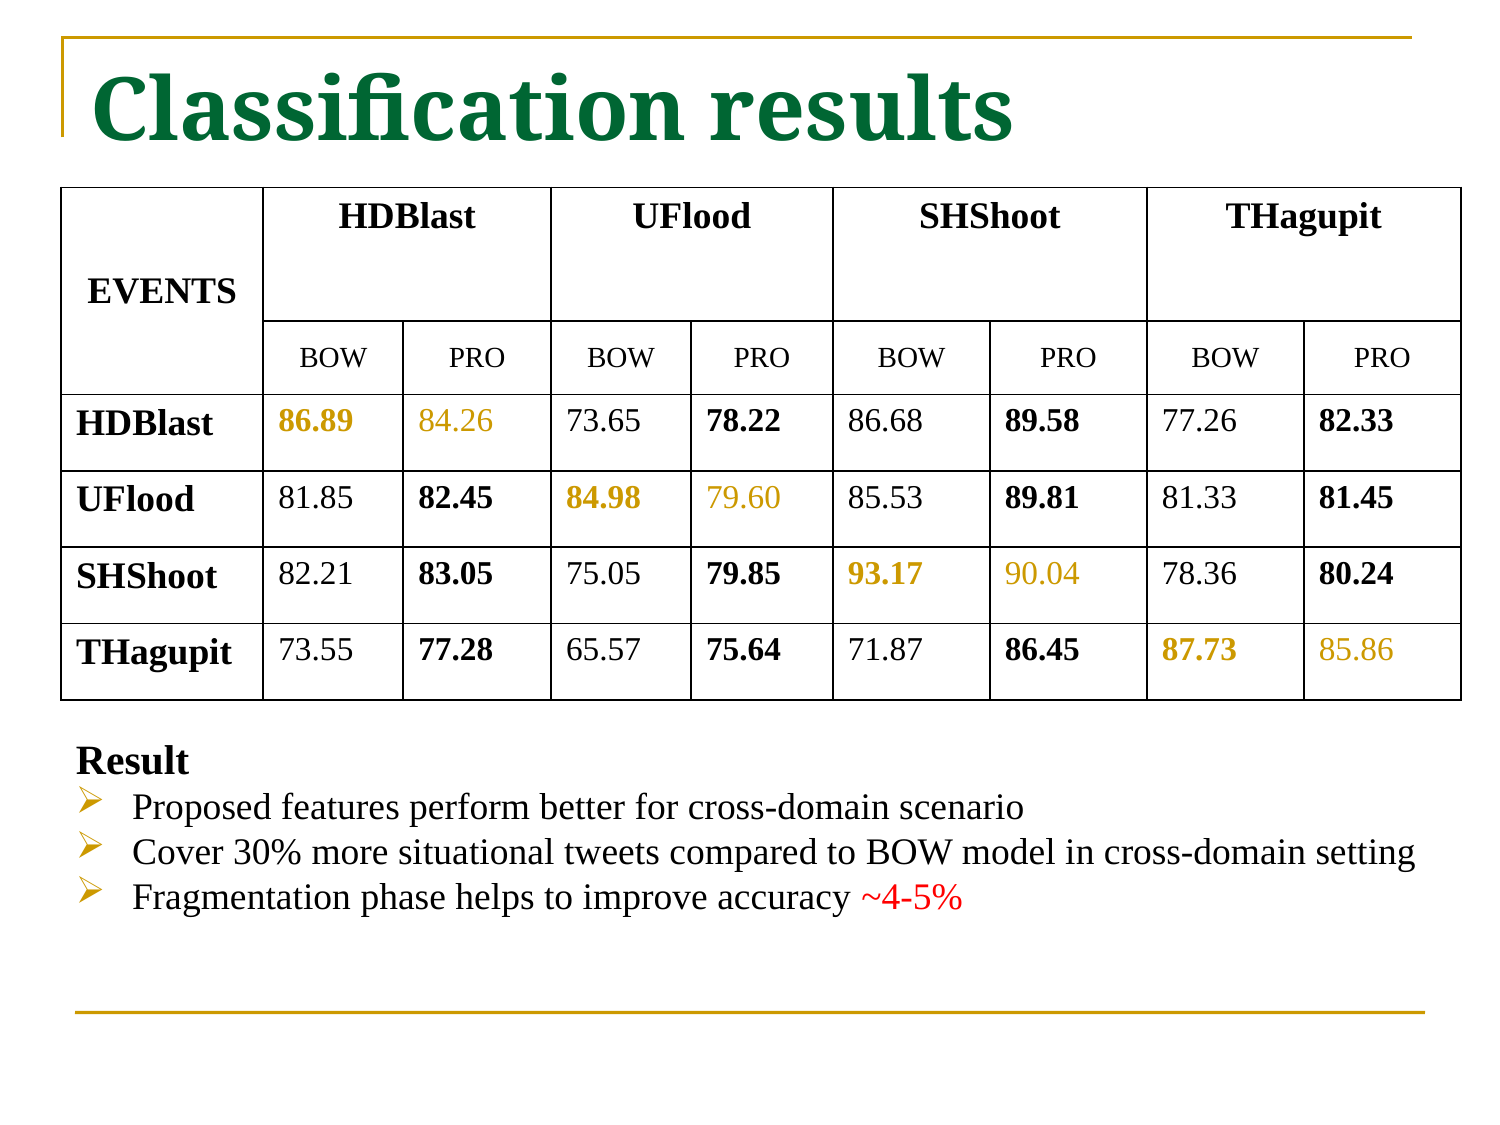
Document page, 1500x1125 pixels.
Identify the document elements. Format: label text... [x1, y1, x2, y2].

table_cell 73.65 [552, 395, 690, 470]
table_cell 86.68 [834, 395, 989, 470]
table_cell PRO [1305, 322, 1460, 394]
table_cell 77.28 [404, 624, 550, 699]
table_cell 81.45 [1305, 472, 1460, 546]
table_cell BOW [264, 322, 402, 394]
table_cell BOW [552, 322, 690, 394]
title Classification results [74, 45, 1426, 187]
table_cell 73.55 [264, 624, 402, 699]
table_cell 78.36 [1148, 548, 1303, 623]
table_header HDBlast [264, 188, 550, 320]
table_cell 78.22 [692, 395, 832, 470]
table_cell 86.45 [991, 624, 1146, 699]
table_cell 84.98 [552, 472, 690, 546]
table_cell 79.60 [692, 472, 832, 546]
table_cell 89.58 [991, 395, 1146, 470]
table_cell 85.53 [834, 472, 989, 546]
table_cell 82.33 [1305, 395, 1460, 470]
table_cell 79.85 [692, 548, 832, 623]
table_header EVENTS [62, 188, 262, 394]
text_box Result Proposed features perform better for cross-domain scenario Cover 30% more situational tweets compared to BOW model in cross-domain setting Fragmentation phase helps to improve accuracy ~4-5% [61, 725, 1462, 925]
table_cell BOW [1148, 322, 1303, 394]
table_cell 85.86 [1305, 624, 1460, 699]
table_cell 81.85 [264, 472, 402, 546]
table_cell 65.57 [552, 624, 690, 699]
table_cell UFlood [62, 472, 262, 546]
table_cell 77.26 [1148, 395, 1303, 470]
table_cell 81.33 [1148, 472, 1303, 546]
table_cell PRO [404, 322, 550, 394]
table_cell BOW [834, 322, 989, 394]
table_header UFlood [552, 188, 832, 320]
table_cell PRO [692, 322, 832, 394]
table_header SHShoot [834, 188, 1146, 320]
table_cell THagupit [62, 624, 262, 699]
table_cell 82.21 [264, 548, 402, 623]
table_cell 93.17 [834, 548, 989, 623]
table_cell 87.73 [1148, 624, 1303, 699]
table_cell 75.64 [692, 624, 832, 699]
table_cell 82.45 [404, 472, 550, 546]
table_cell SHShoot [62, 548, 262, 623]
table_cell 90.04 [991, 548, 1146, 623]
table_cell HDBlast [62, 395, 262, 470]
table_header THagupit [1148, 188, 1460, 320]
table_cell 89.81 [991, 472, 1146, 546]
table_cell 84.26 [404, 395, 550, 470]
table_cell PRO [991, 322, 1146, 394]
table_cell 80.24 [1305, 548, 1460, 623]
table_cell 75.05 [552, 548, 690, 623]
table_cell 86.89 [264, 395, 402, 470]
table_cell 83.05 [404, 548, 550, 623]
table_cell 71.87 [834, 624, 989, 699]
